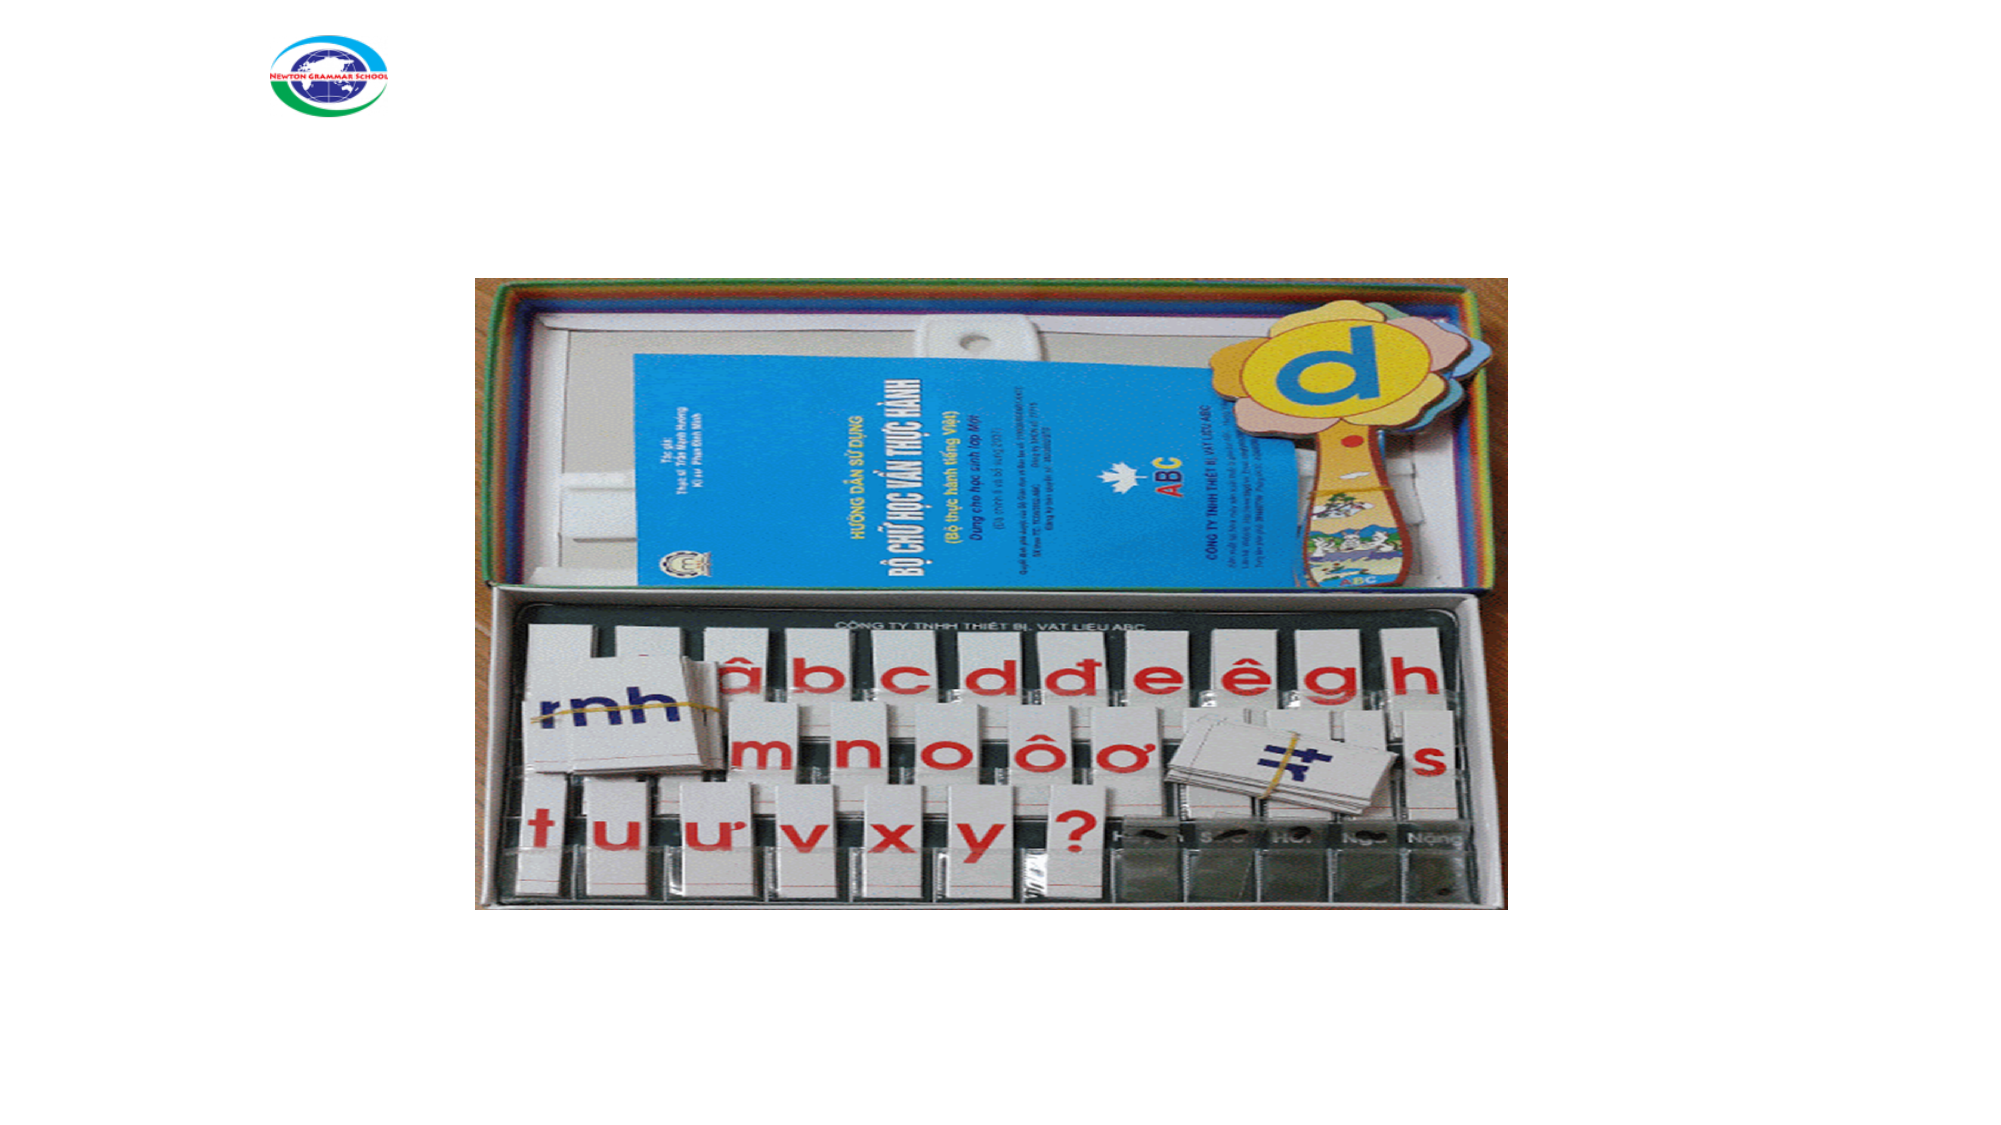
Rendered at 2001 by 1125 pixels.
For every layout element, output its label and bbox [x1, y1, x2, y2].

picture [475, 278, 1508, 910]
list [270, 18, 388, 136]
